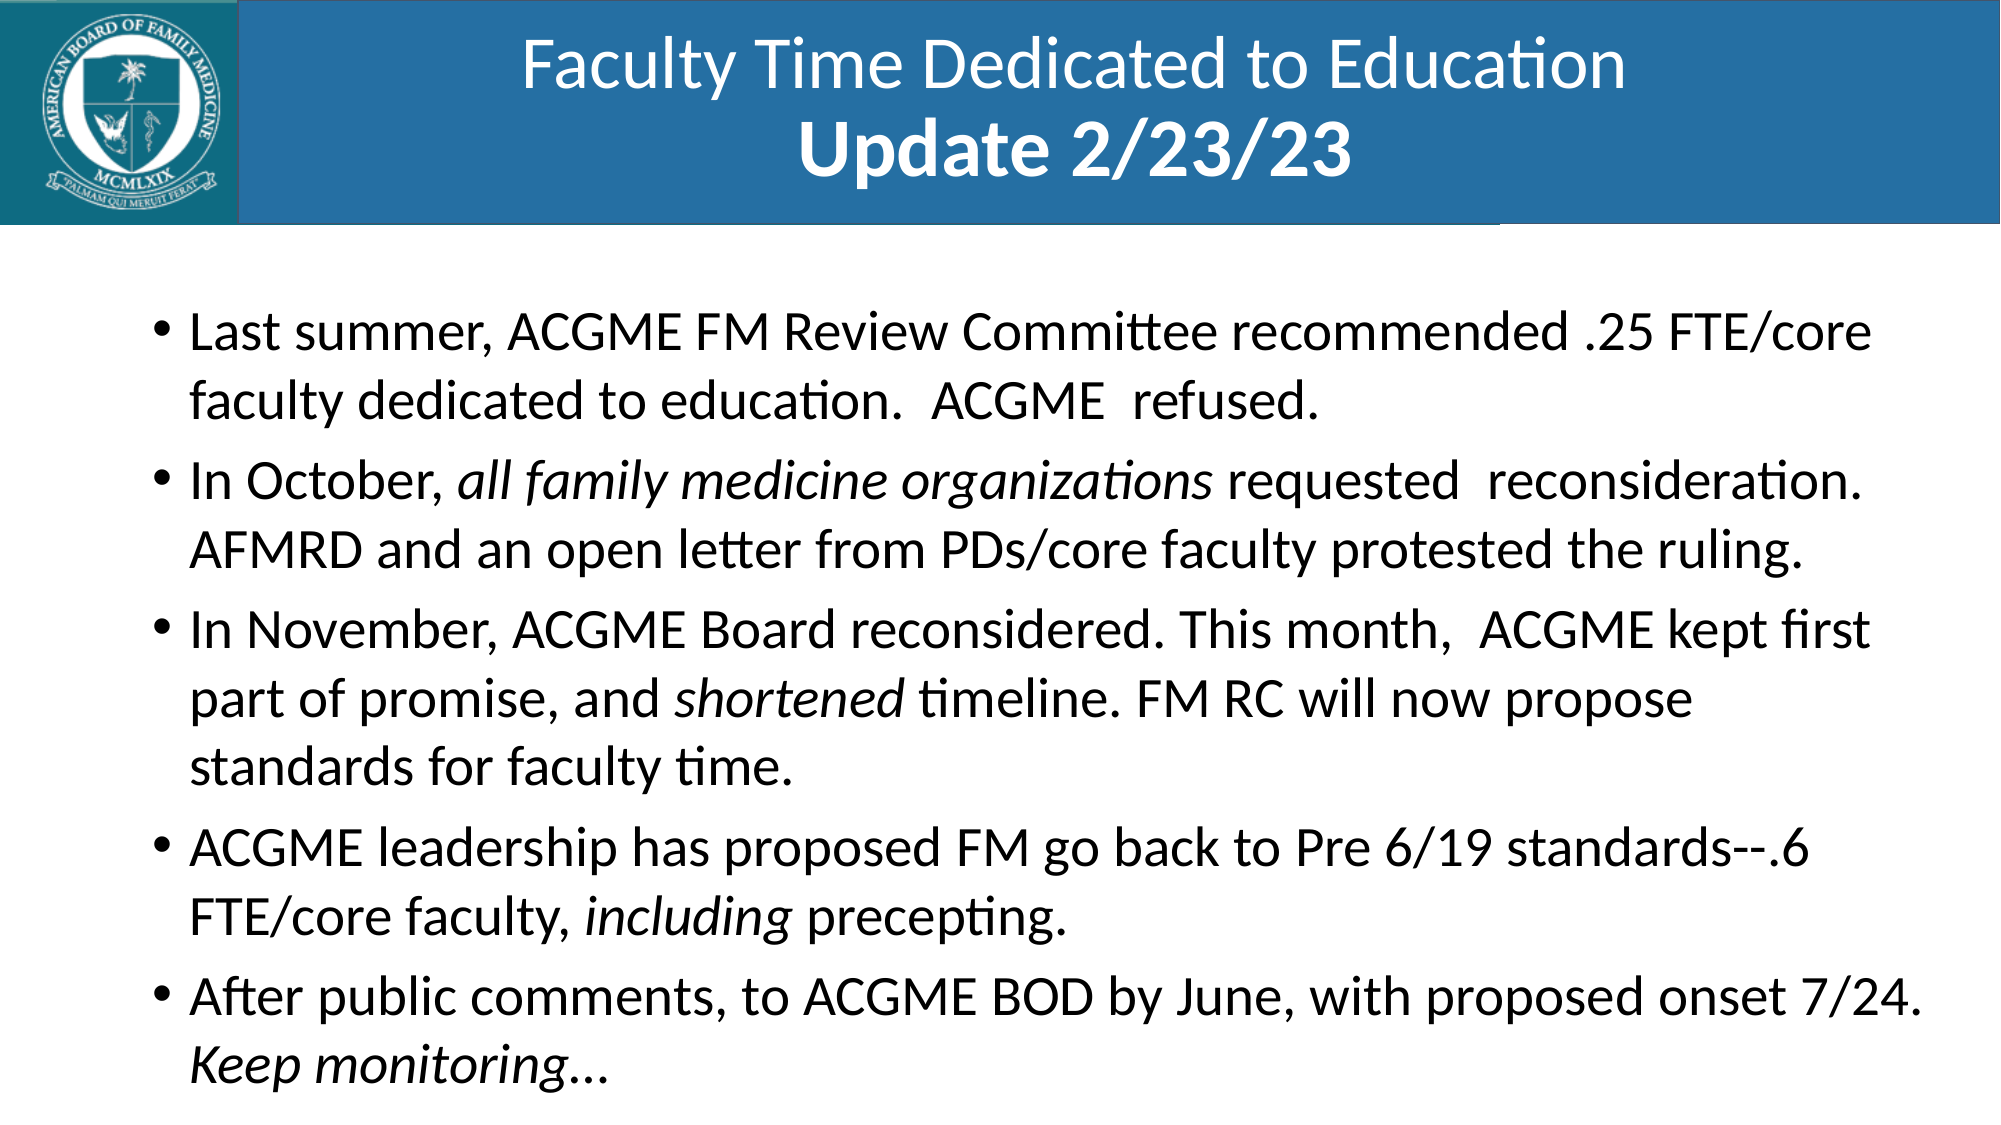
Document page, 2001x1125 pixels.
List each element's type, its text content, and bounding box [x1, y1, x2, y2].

picture [0, 0, 1500, 225]
list Last summer, ACGME FM Review Committee recommended .25 FTE/core faculty dedicated to education. ACGME refused. In October, all family medicine organizations requested reconsideration. AFMRD and an open letter from PDs/core faculty protested the ruling. In November, ACGME Board reconsidered. This month, ACGME kept first part of promise, and shortened timeline. FM RC will now propose standards for faculty time. ACGME leadership has proposed FM go back to Pre 6/19 standards--.6 FTE/core faculty, including precepting. After public comments, to ACGME BOD by June, with proposed onset 7/24. Keep monitoring… [137, 286, 1944, 1111]
text_box [238, 0, 2000, 224]
text_box Faculty Time Dedicated to Education Update 2/23/23 [486, 0, 1665, 218]
